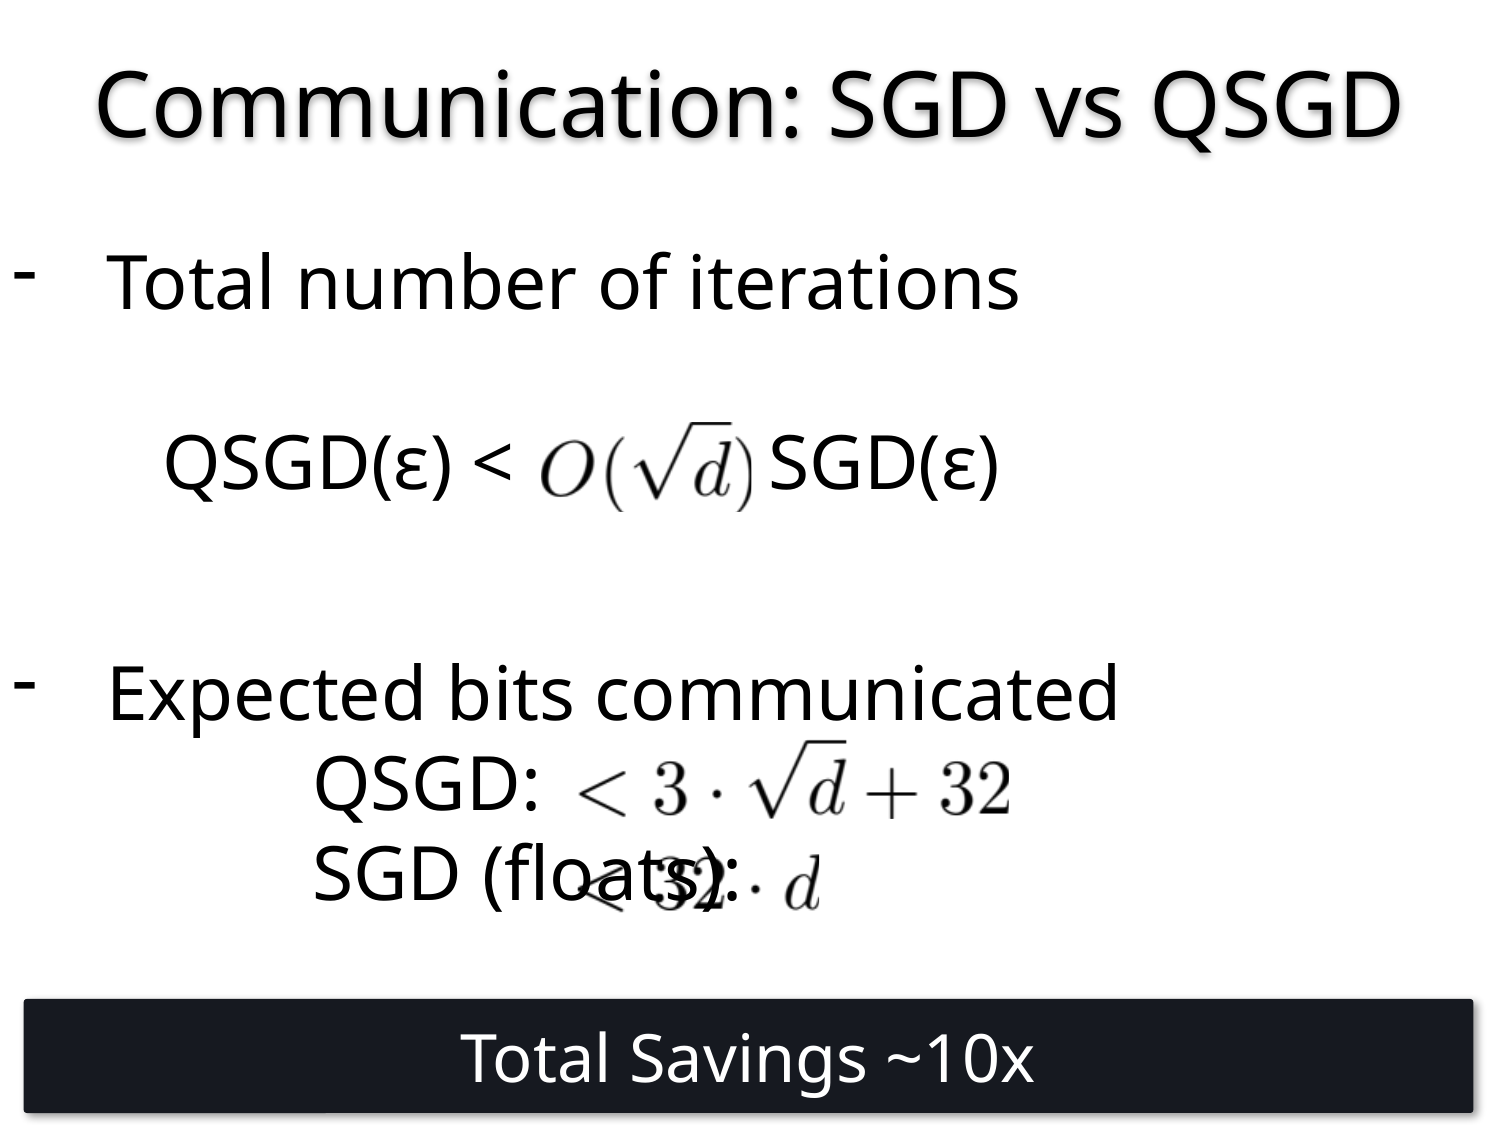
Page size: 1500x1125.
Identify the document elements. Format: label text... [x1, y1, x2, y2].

picture [577, 853, 820, 913]
text_box Total number of iterations QSGD(ε) < SGD(ε) Expected bits communicated QSGD: SGD (floats): Expected savings wrt to sparsity [0, 227, 1498, 1125]
text_box Communication: SGD vs QSGD [0, 0, 1500, 201]
picture [577, 739, 1010, 819]
text_box Total Savings ~10x [21, 996, 1476, 1116]
picture [540, 422, 752, 513]
